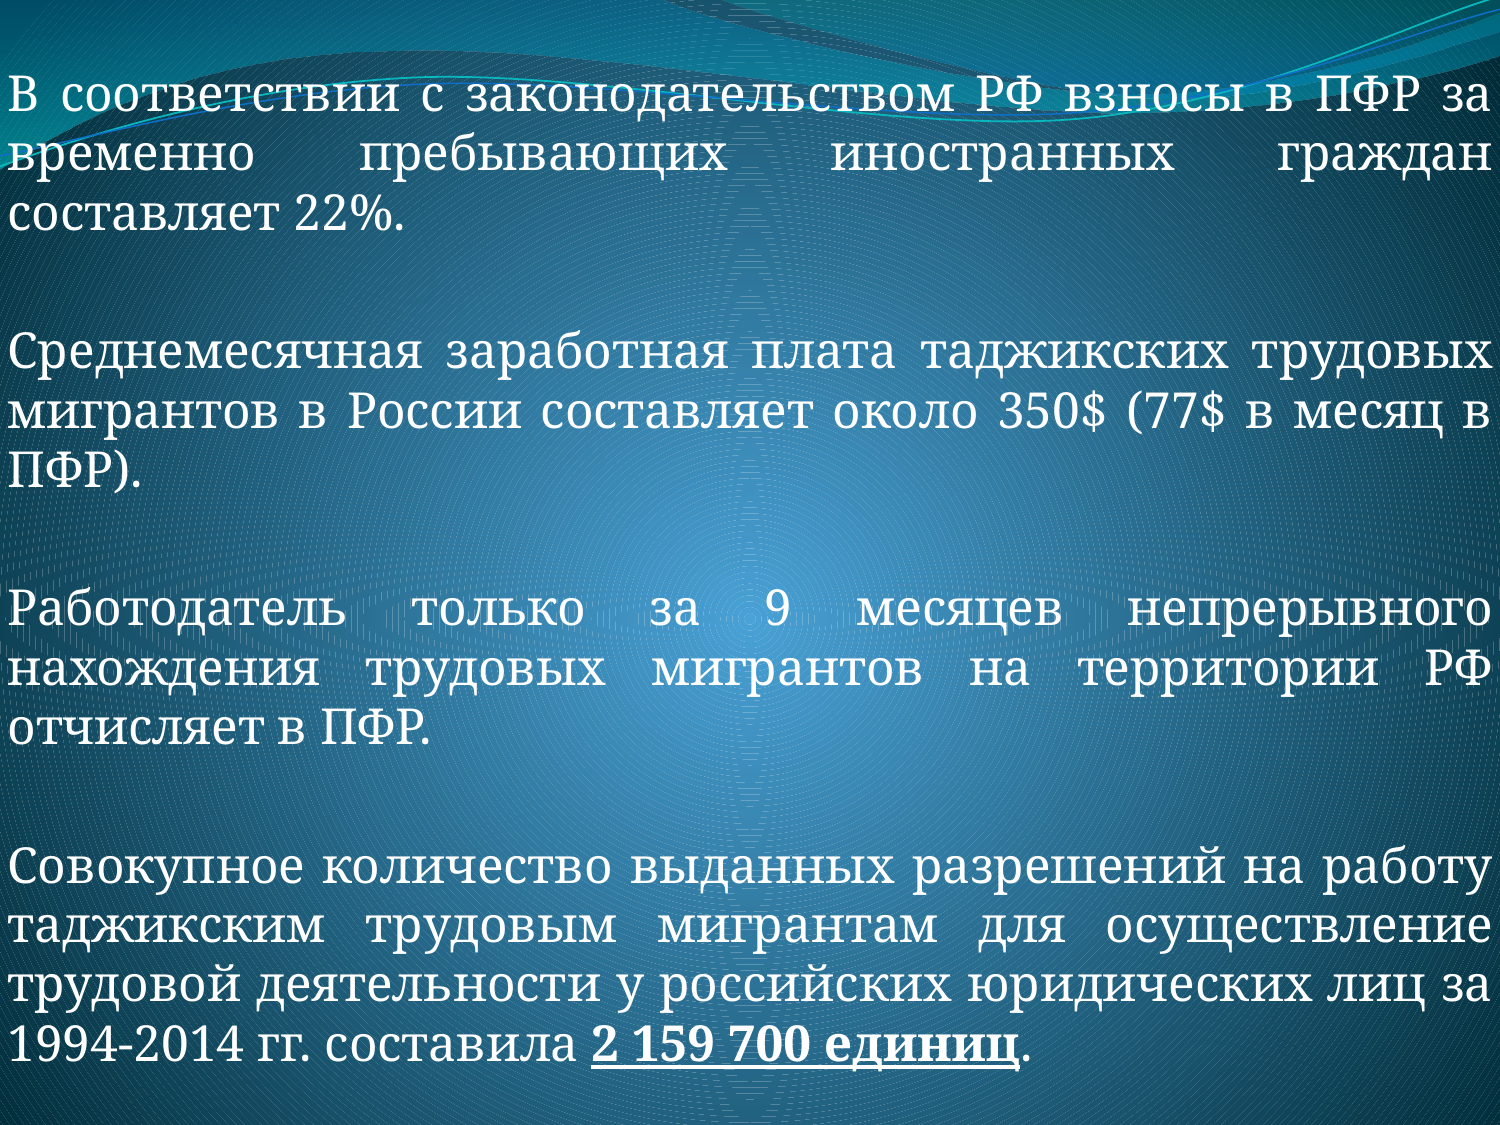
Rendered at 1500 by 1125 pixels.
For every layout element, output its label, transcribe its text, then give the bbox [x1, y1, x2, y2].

list В соответствии с законодательством РФ взносы в ПФР за временно пребывающих иностранных граждан составляет 22%. Среднемесячная заработная плата таджикских трудовых мигрантов в России составляет около 350$ (77$ в месяц в ПФР). Работодатель только за 9 месяцев непрерывного нахождения трудовых мигрантов на территории РФ отчисляет в ПФР. Совокупное количество выданных разрешений на работу таджикским трудовым мигрантам для осуществление трудовой деятельности у российских юридических лиц за 1994-2014 гг. составила 2 159 700 единиц. [0, 54, 1500, 1094]
